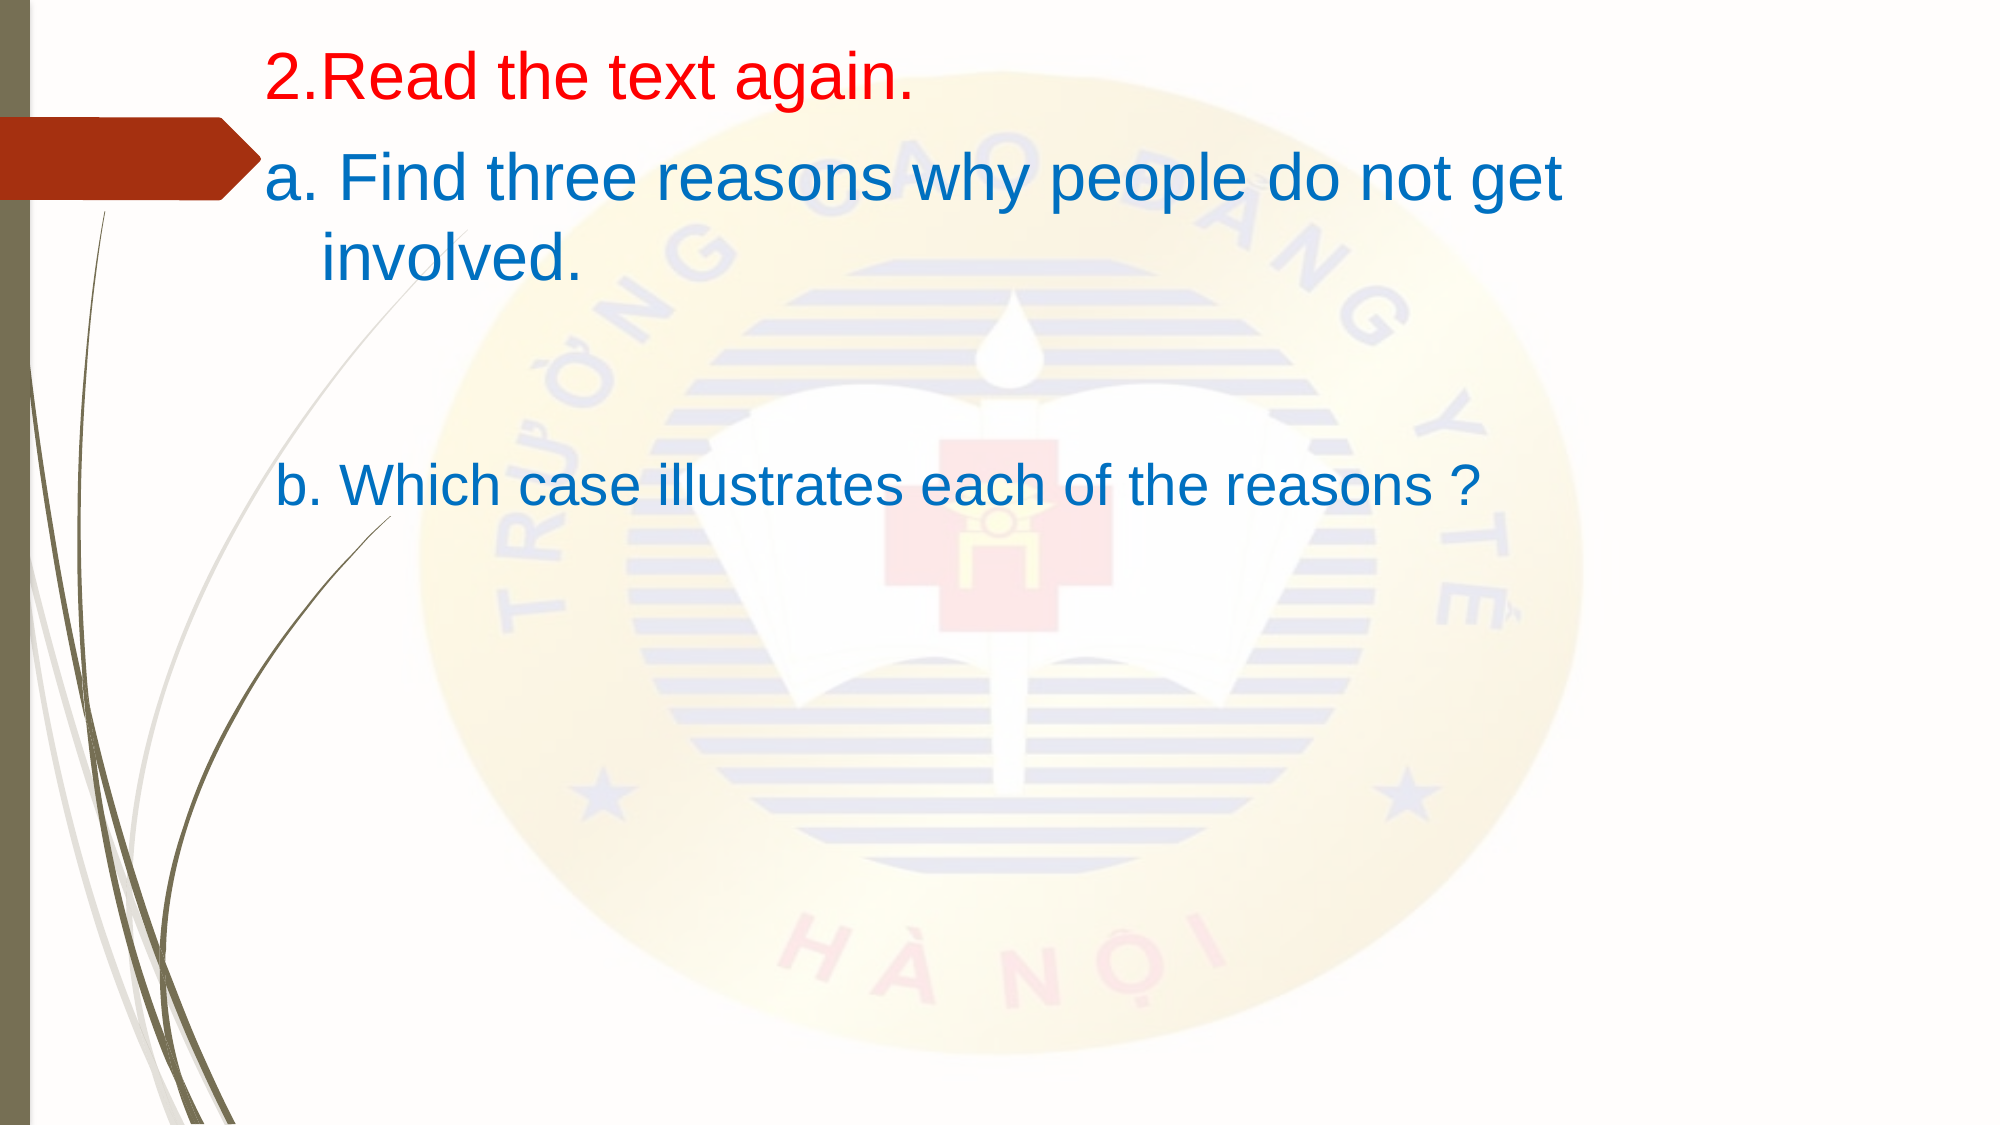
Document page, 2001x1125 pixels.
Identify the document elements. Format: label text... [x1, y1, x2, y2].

text_box b. Which case illustrates each of the reasons ? [139, 440, 1619, 525]
list 2.Read the text again. a. Find three reasons why people do not get involved. [249, 25, 1750, 166]
